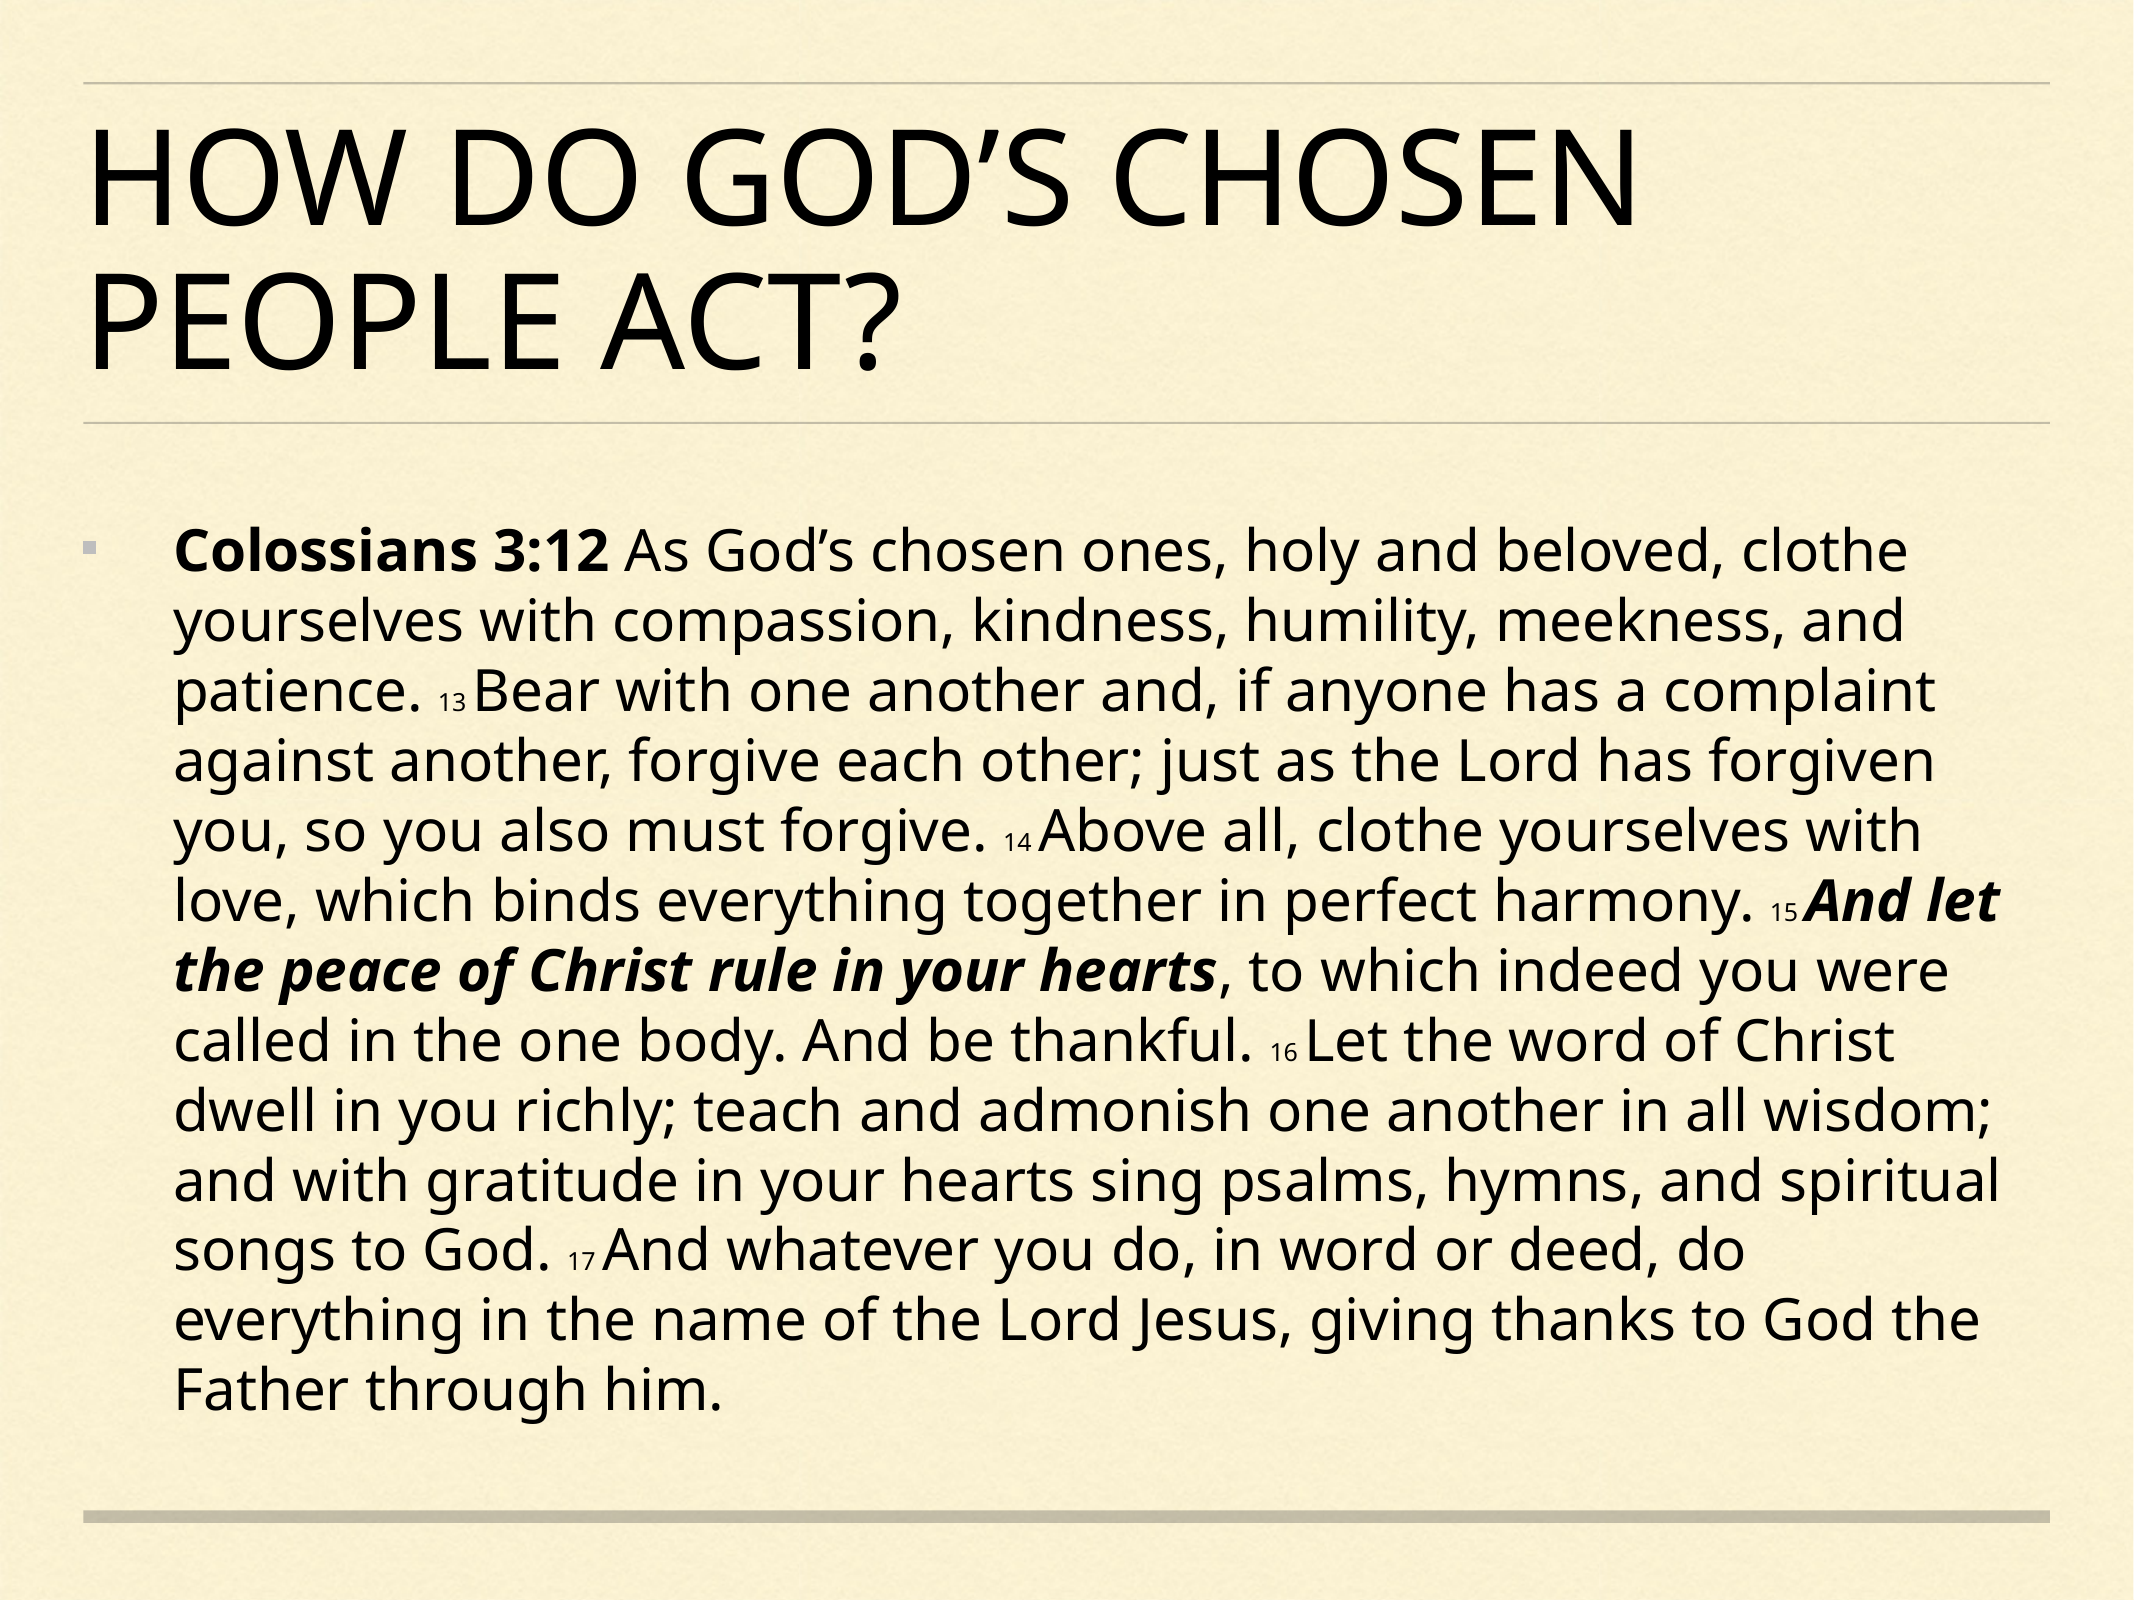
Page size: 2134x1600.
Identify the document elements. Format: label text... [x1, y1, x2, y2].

list Colossians 3:12 As God’s chosen ones, holy and beloved, clothe yourselves with compassion, kindness, humility, meekness, and patience. 13 Bear with one another and, if anyone has a complaint against another, forgive each other; just as the Lord has forgiven you, so you also must forgive. 14 Above all, clothe yourselves with love, which binds everything together in perfect harmony. 15 And let the peace of Christ rule in your hearts, to which indeed you were called in the one body. And be thankful. 16 Let the word of Christ dwell in you richly; teach and admonish one another in all wisdom; and with gratitude in your hearts sing psalms, hymns, and spiritual songs to God. 17 And whatever you do, in word or deed, do everything in the name of the Lord Jesus, giving thanks to God the Father through him. [82, 497, 2051, 1438]
title How do God’s Chosen people Act? [82, 97, 2051, 411]
picture [0, 0, 2134, 1600]
